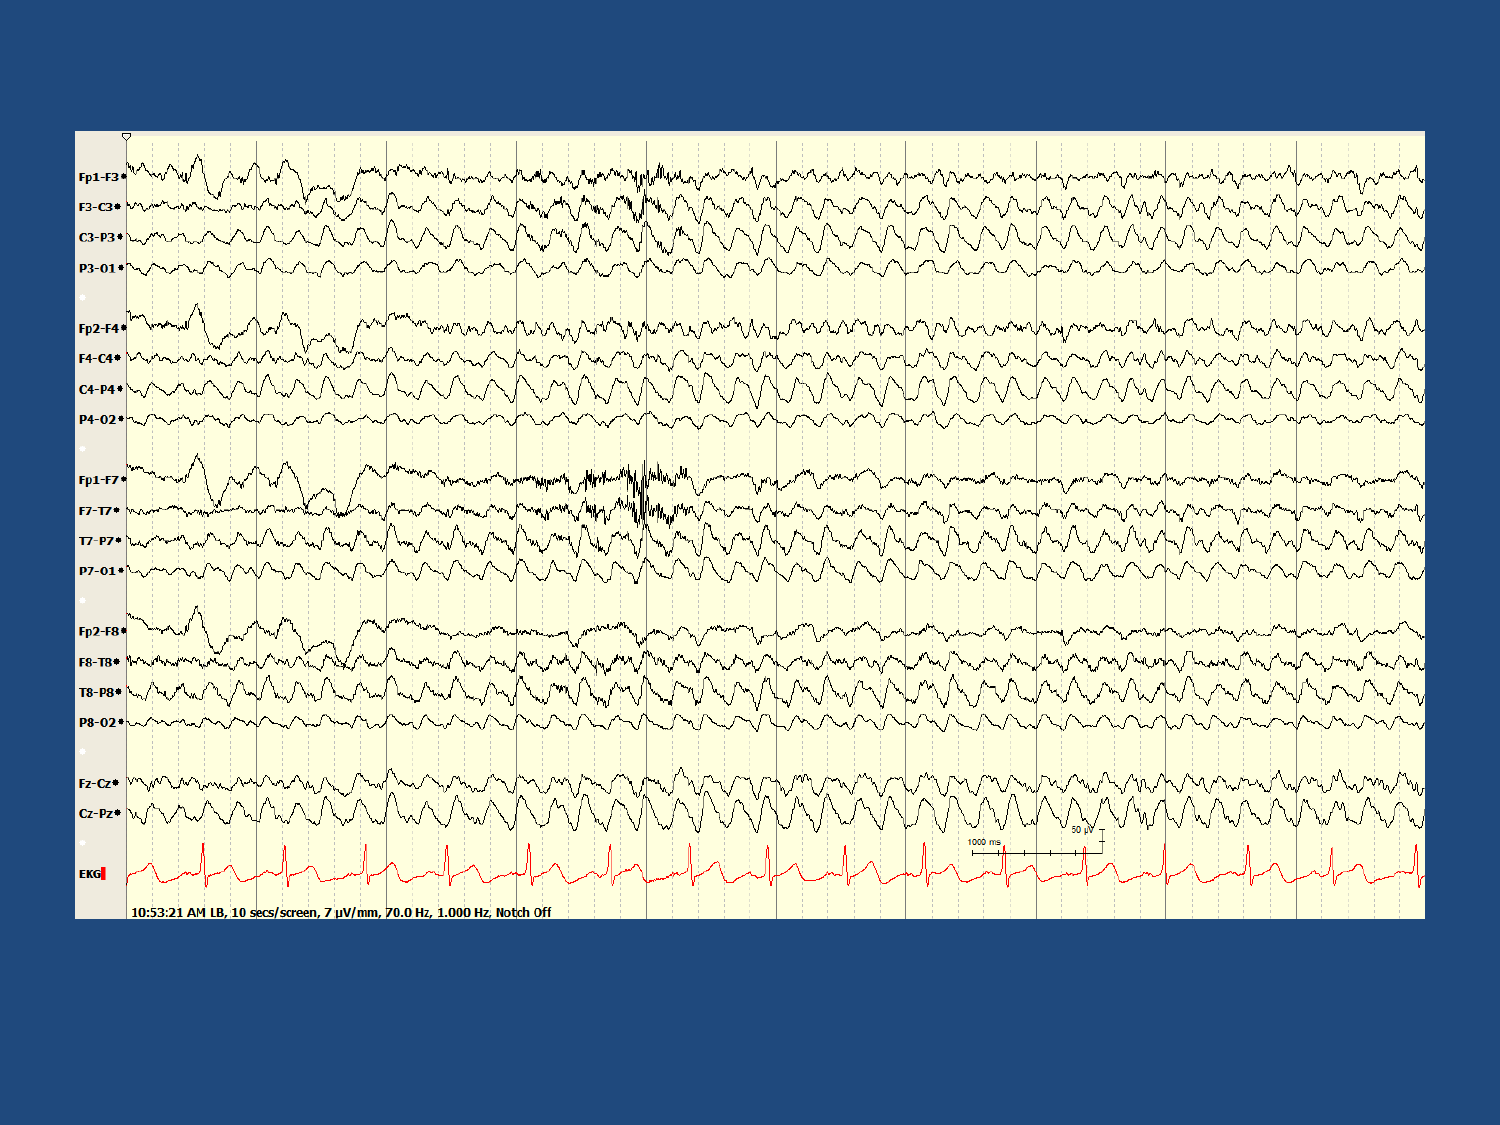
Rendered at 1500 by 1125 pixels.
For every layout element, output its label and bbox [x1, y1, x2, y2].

list [74, 131, 1426, 919]
